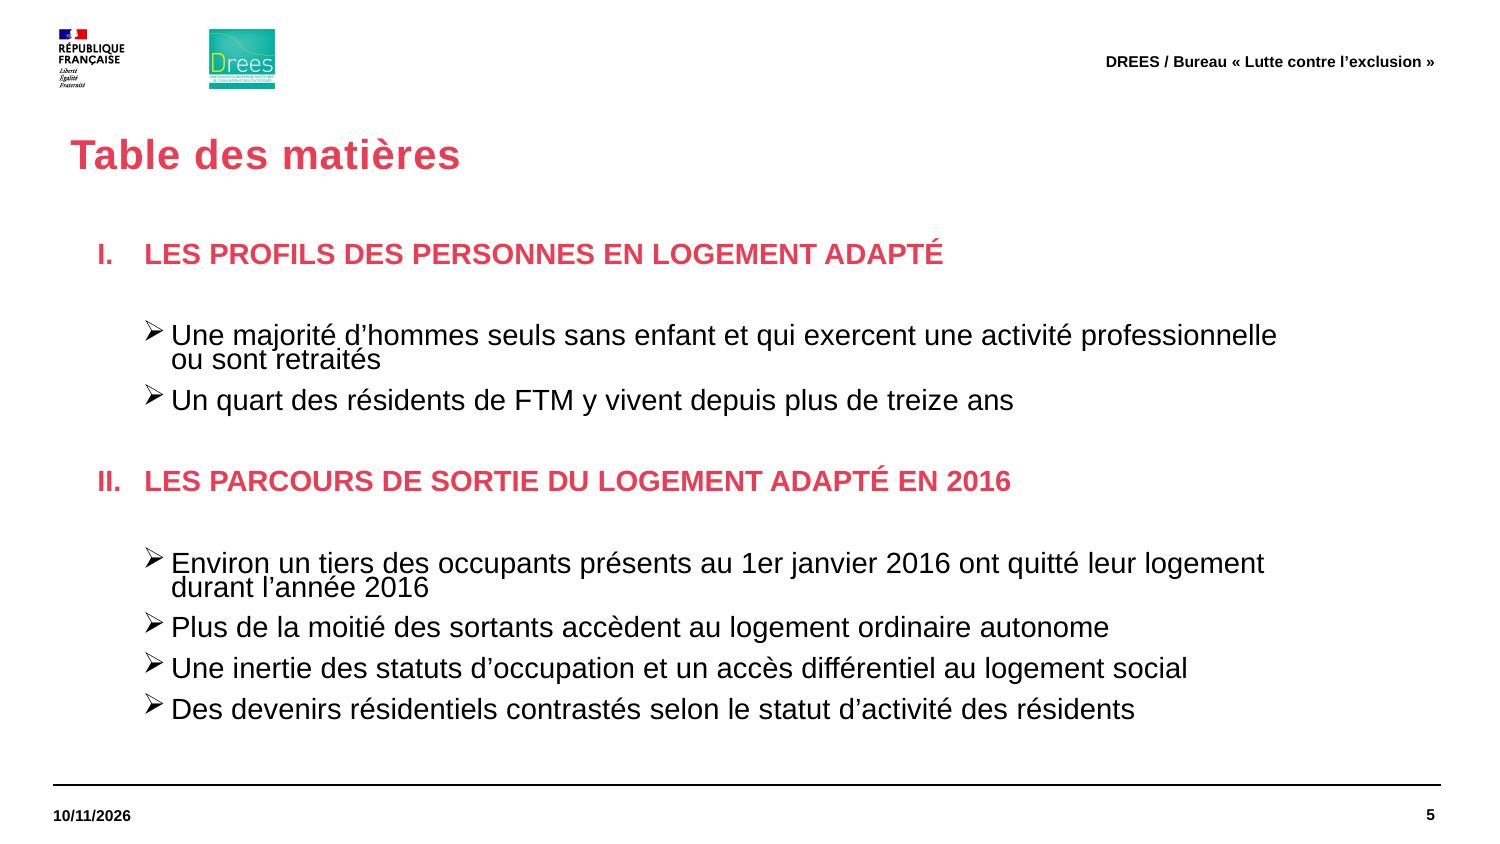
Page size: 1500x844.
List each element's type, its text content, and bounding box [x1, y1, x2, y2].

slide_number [53, 787, 246, 844]
footer DREES / Bureau « Lutte contre l’exclusion » [470, 32, 1436, 92]
slide_number 5 [1213, 784, 1436, 844]
picture [47, 17, 136, 107]
text_box LES PROFILS DES PERSONNES EN LOGEMENT ADAPTÉ Une majorité d’hommes seuls sans enfant et qui exercent une activité professionnelle ou sont retraités Un quart des résidents de FTM y vivent depuis plus de treize ans LES PARCOURS DE SORTIE DU LOGEMENT ADAPTÉ EN 2016 Environ un tiers des occupants présents au 1er janvier 2016 ont quitté leur logement durant l’année 2016 Plus de la moitié des sortants accèdent au logement ordinaire autonome Une inertie des statuts d’occupation et un accès différentiel au logement social Des devenirs résidentiels contrastés selon le statut d’activité des résidents [82, 238, 1418, 733]
picture [209, 29, 275, 89]
title Table des matières [53, 102, 1436, 210]
